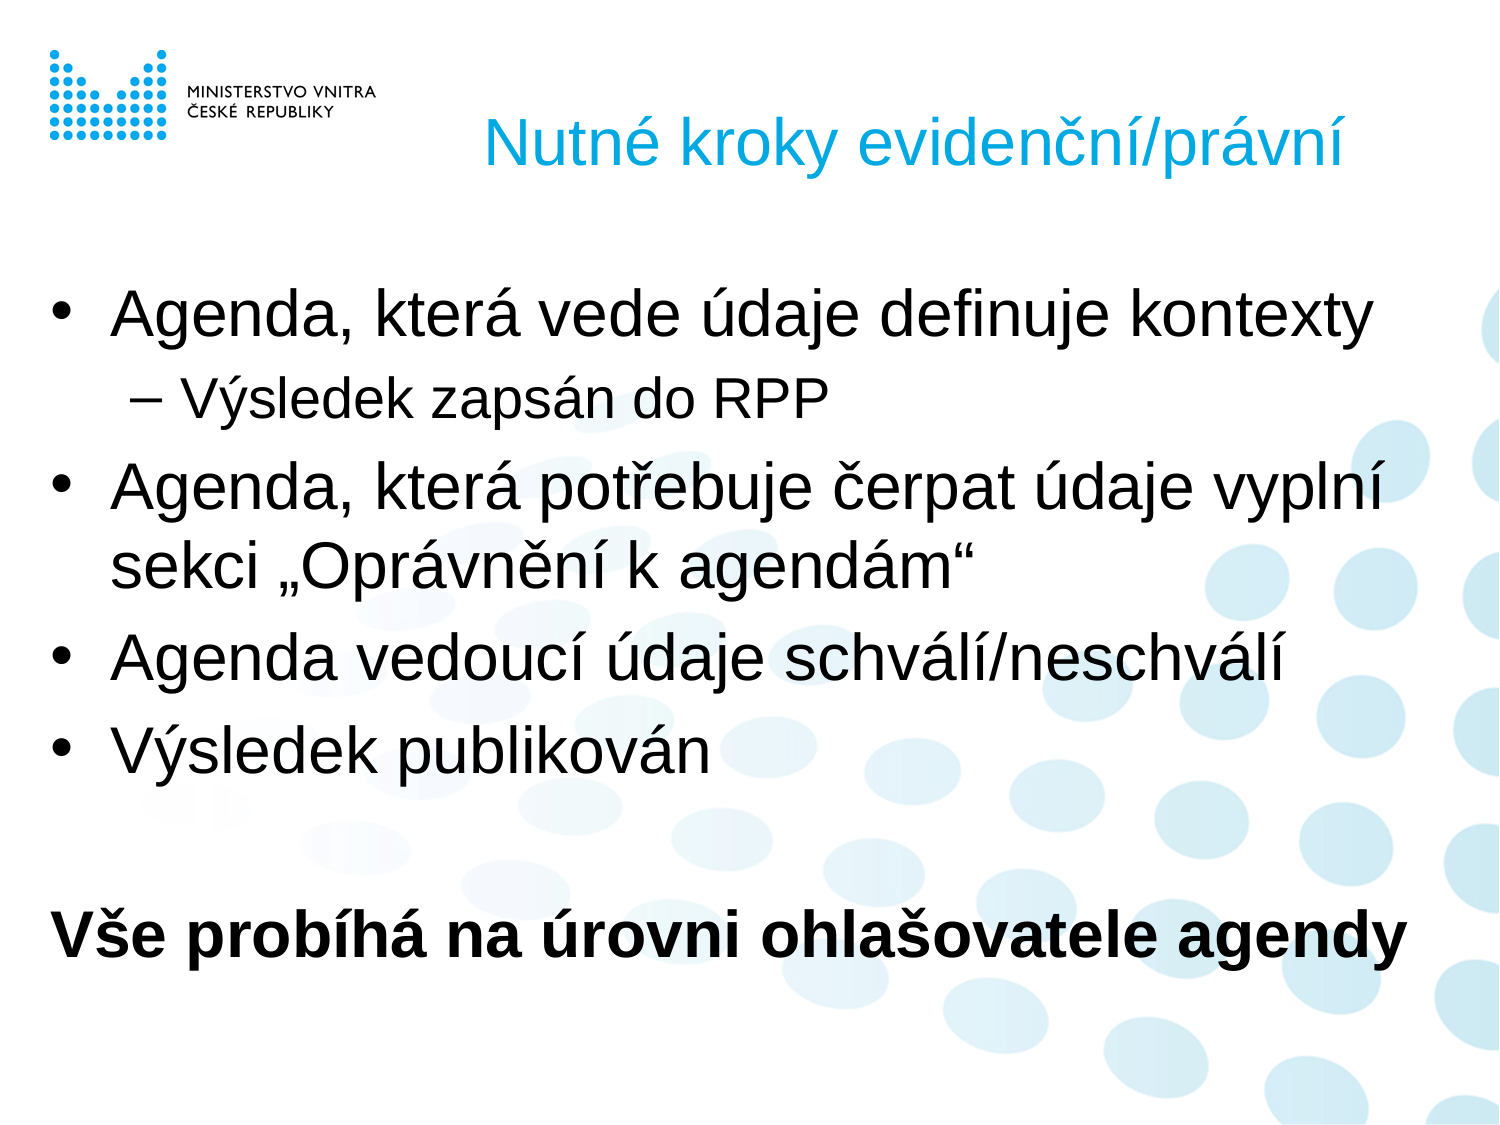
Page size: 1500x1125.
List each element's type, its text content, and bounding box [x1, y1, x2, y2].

picture [0, 0, 1500, 1125]
title Nutné kroky evidenční/právní [468, 45, 1425, 233]
list Agenda, která vede údaje definuje kontexty Výsledek zapsán do RPP Agenda, která potřebuje čerpat údaje vyplní sekci „Oprávnění k agendám“ Agenda vedoucí údaje schválí/neschválí Výsledek publikován Vše probíhá na úrovni ohlašovatele agendy [35, 262, 1425, 1005]
